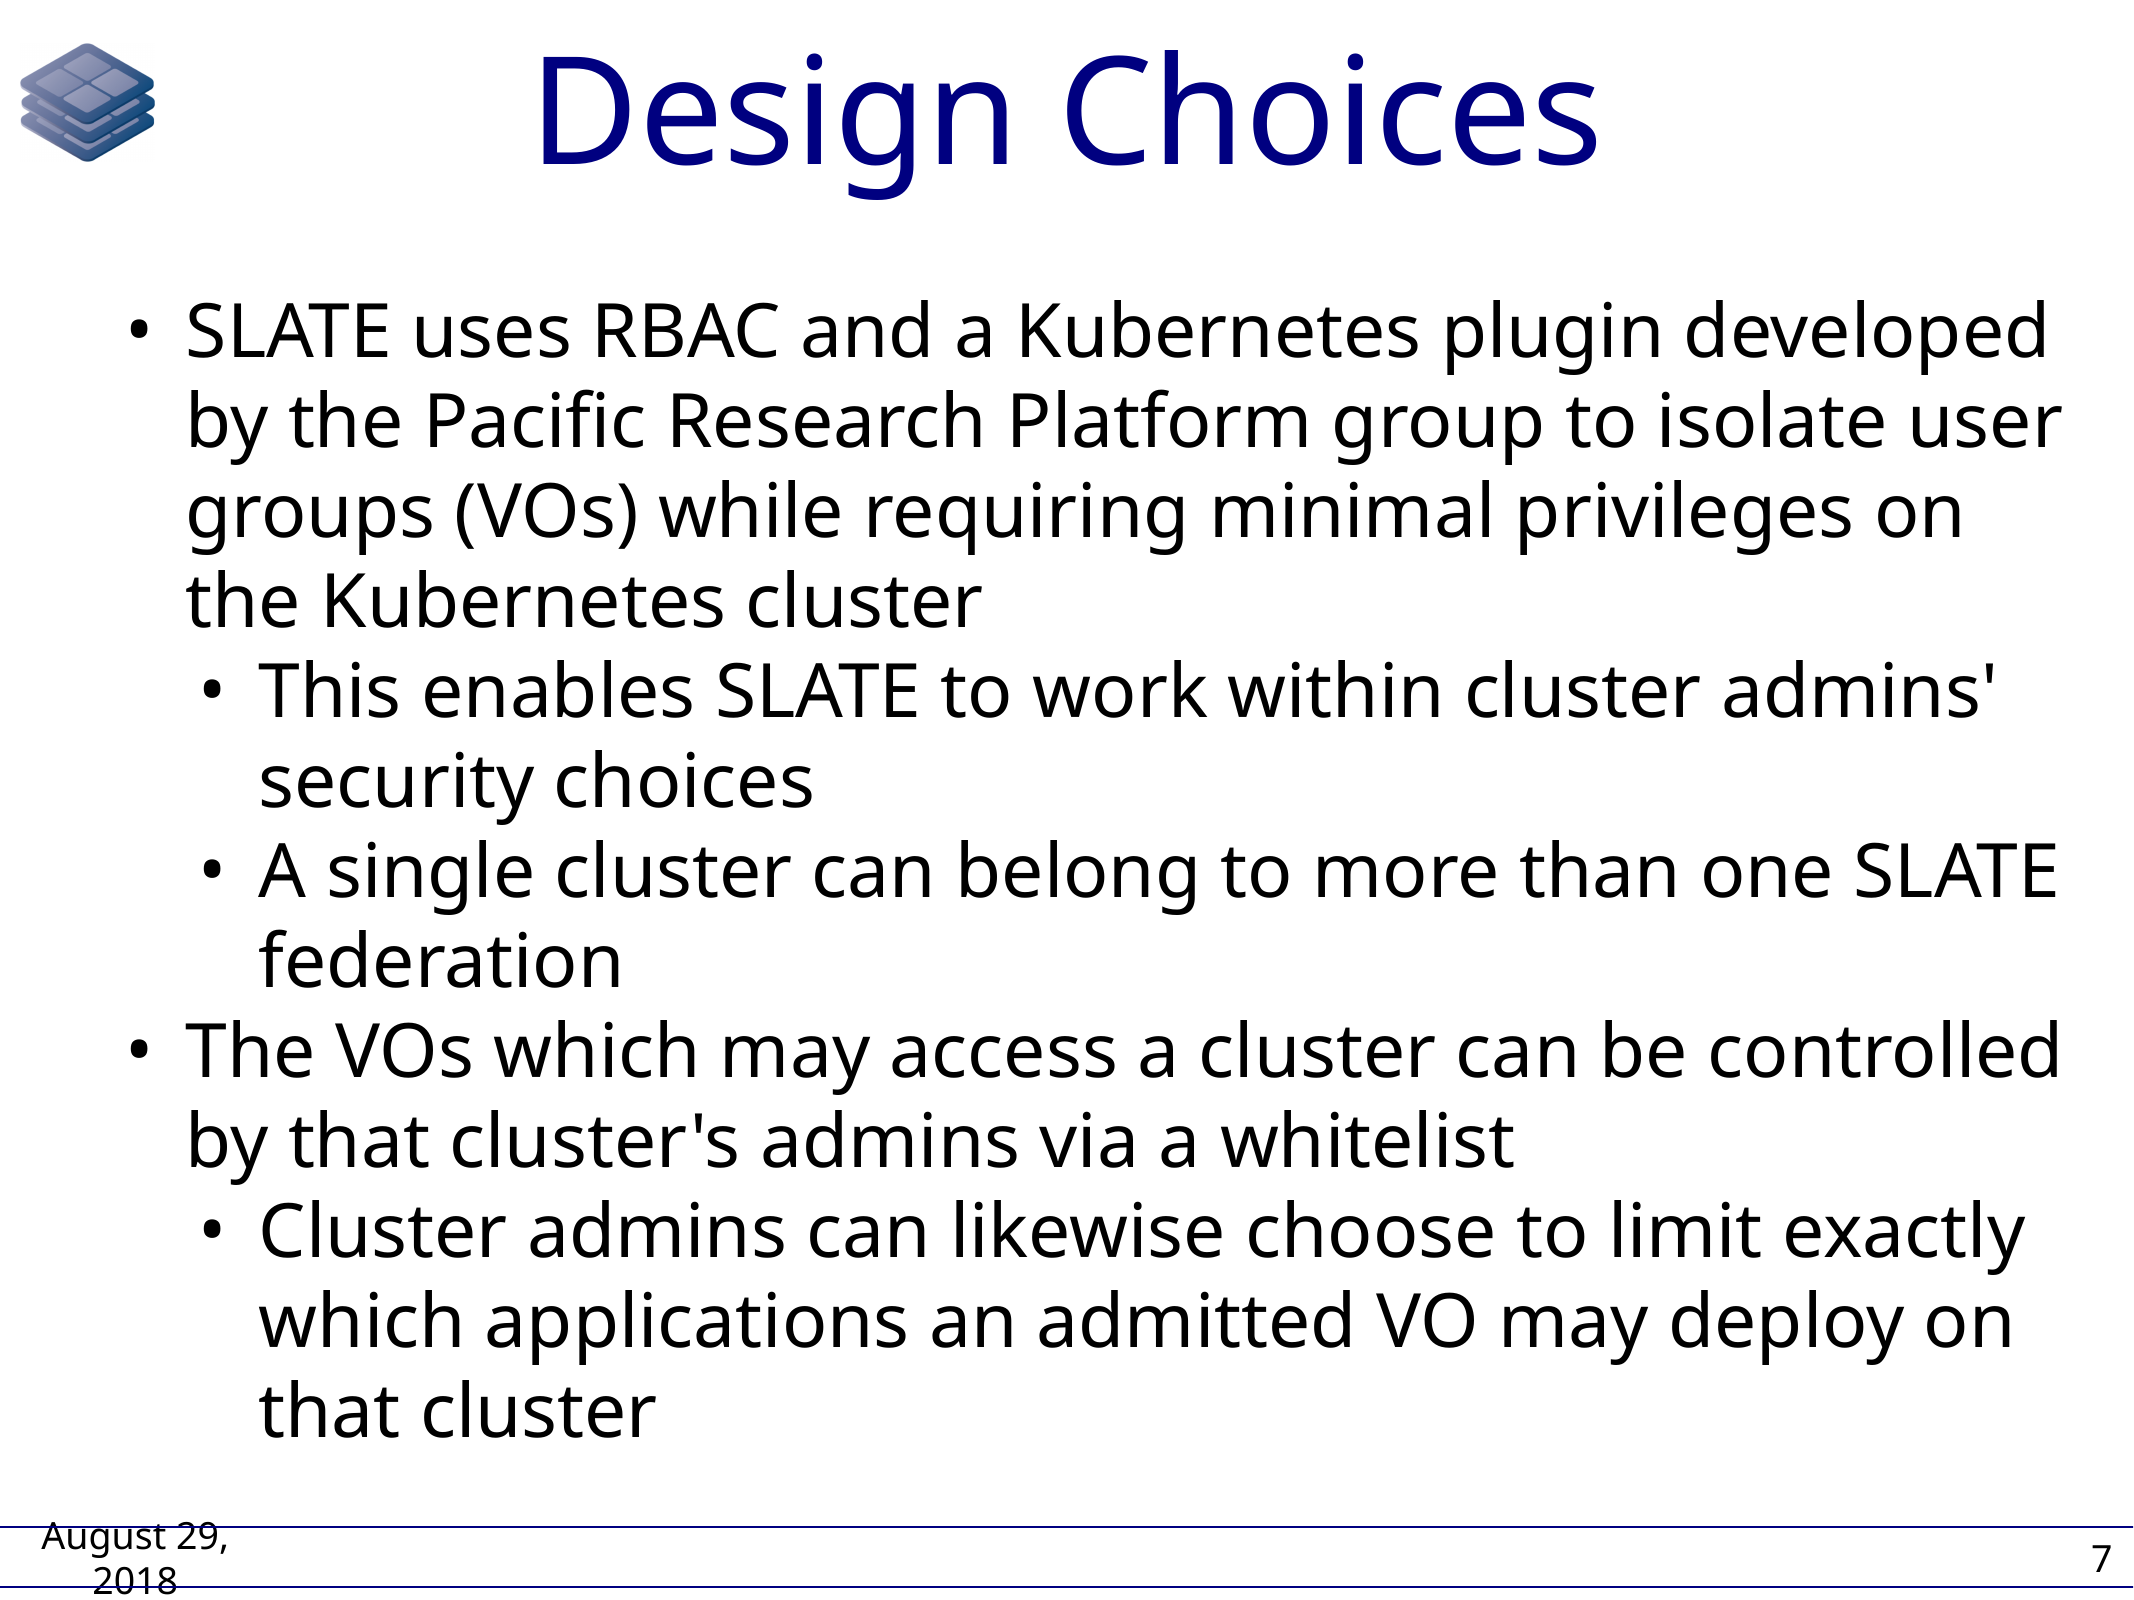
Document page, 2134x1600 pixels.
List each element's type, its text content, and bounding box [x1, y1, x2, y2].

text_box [0, 1526, 2134, 1588]
picture [20, 43, 155, 162]
list SLATE uses RBAC and a Kubernetes plugin developed by the Pacific Research Platform group to isolate user groups (VOs) while requiring minimal privileges on the Kubernetes cluster This enables SLATE to work within cluster admins' security choices A single cluster can belong to more than one SLATE federation The VOs which may access a cluster can be controlled by that cluster's admins via a whitelist Cluster admins can likewise choose to limit exactly which applications an admitted VO may deploy on that cluster [33, 208, 2098, 1526]
title Design Choices [104, 0, 2030, 208]
